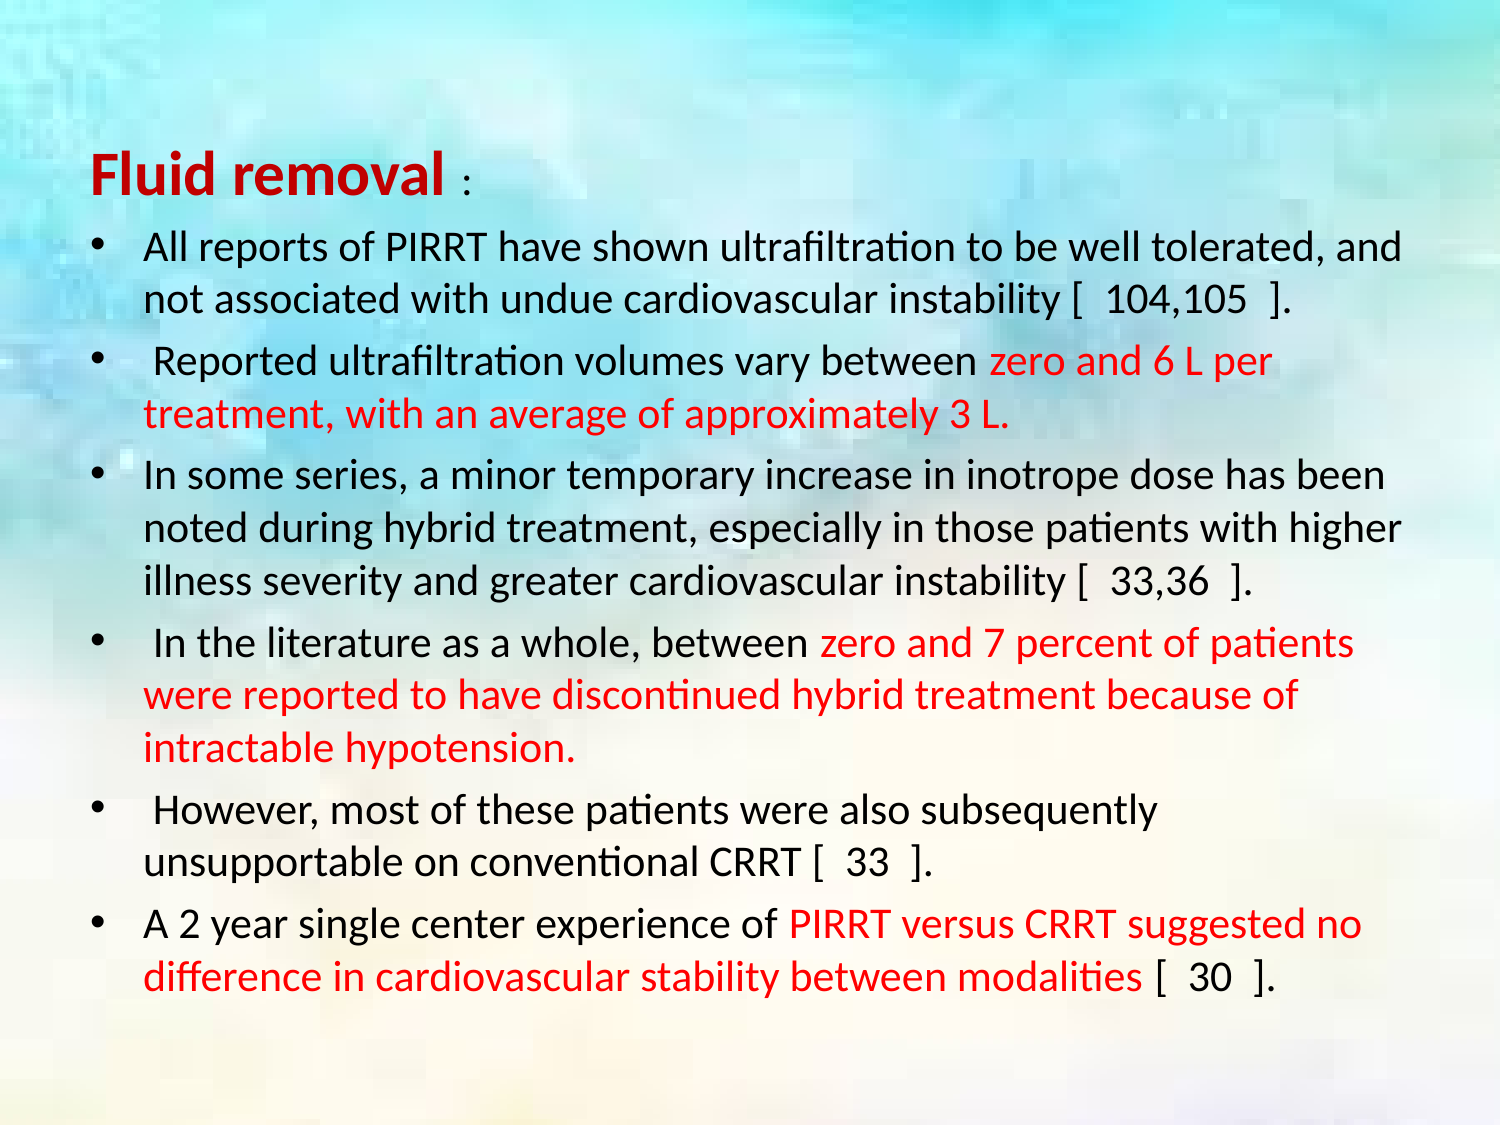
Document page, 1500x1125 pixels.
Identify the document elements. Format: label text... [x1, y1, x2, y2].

picture [0, 0, 1500, 1125]
list Fluid removal : All reports of PIRRT have shown ultrafiltration to be well tolerated, and not associated with undue cardiovascular instability [ 104,105 ]. Reported ultrafiltration volumes vary between zero and 6 L per treatment, with an average of approximately 3 L. In some series, a minor temporary increase in inotrope dose has been noted during hybrid treatment, especially in those patients with higher illness severity and greater cardiovascular instability [ 33,36 ]. In the literature as a whole, between zero and 7 percent of patients were reported to have discontinued hybrid treatment because of intractable hypotension. However, most of these patients were also subsequently unsupportable on conventional CRRT [ 33 ]. A 2 year single center experience of PIRRT versus CRRT suggested no difference in cardiovascular stability between modalities [ 30 ]. [75, 125, 1425, 1075]
